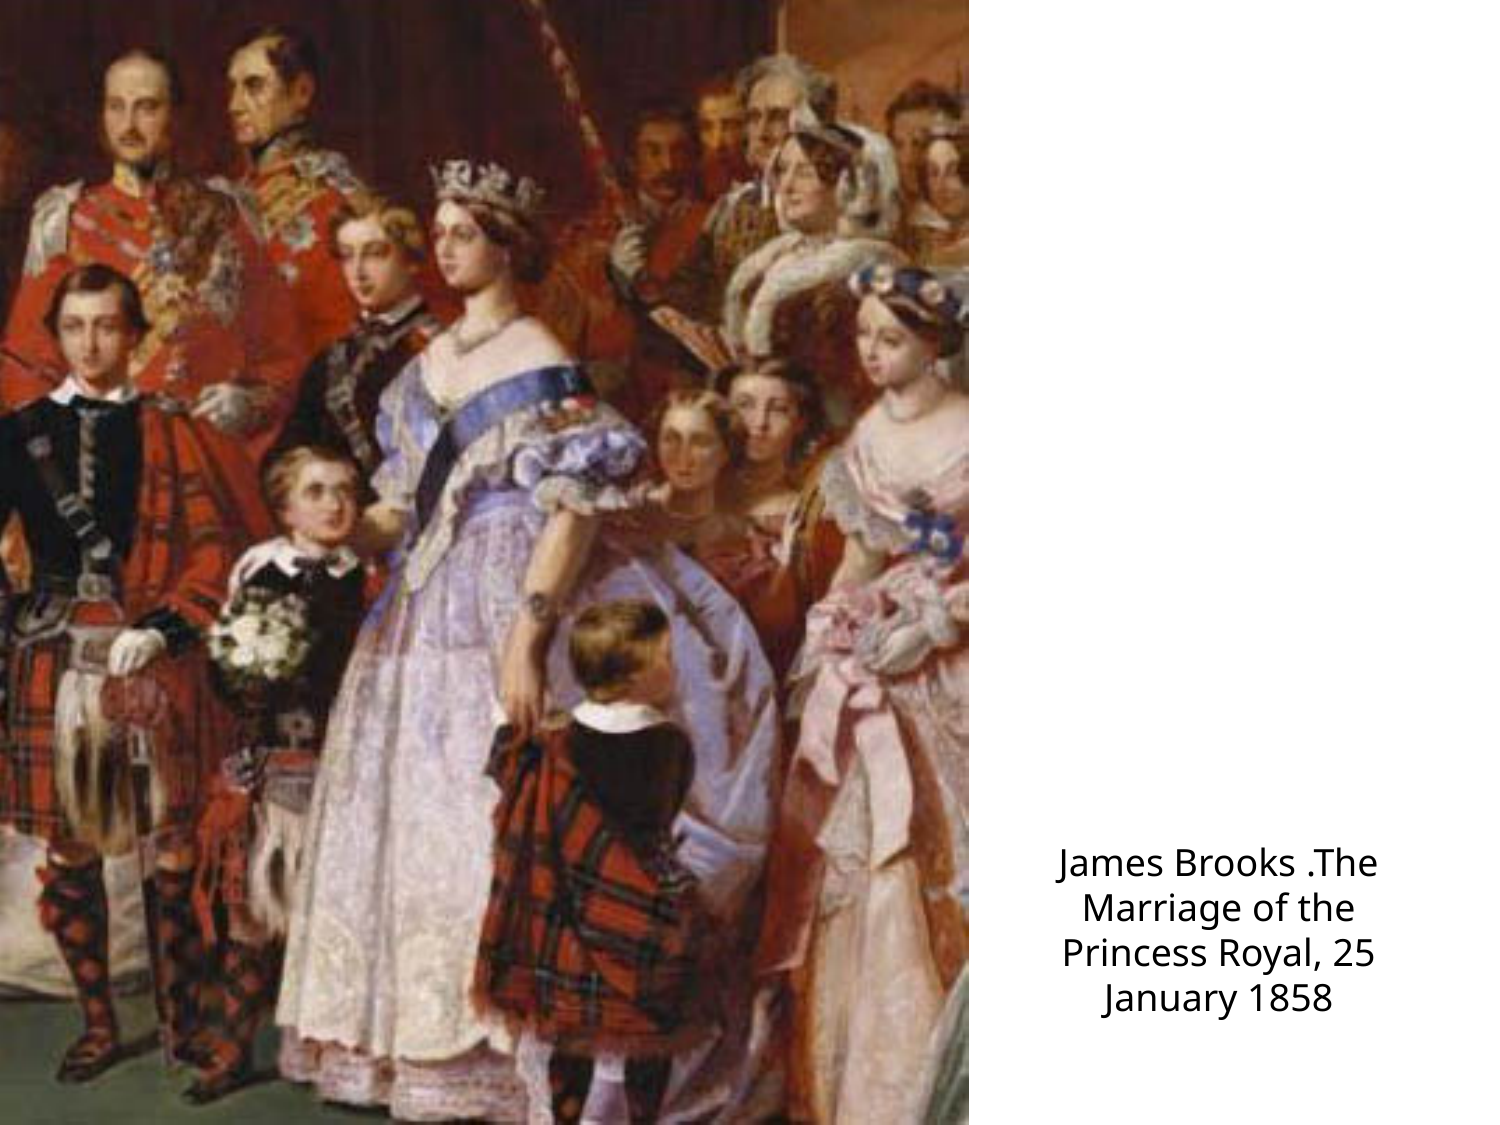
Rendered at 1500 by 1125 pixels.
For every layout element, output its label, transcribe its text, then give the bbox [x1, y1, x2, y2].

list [0, 0, 969, 1125]
text_box James Brooks .The Marriage of the Princess Royal, 25 January 1858 [1019, 831, 1418, 1027]
